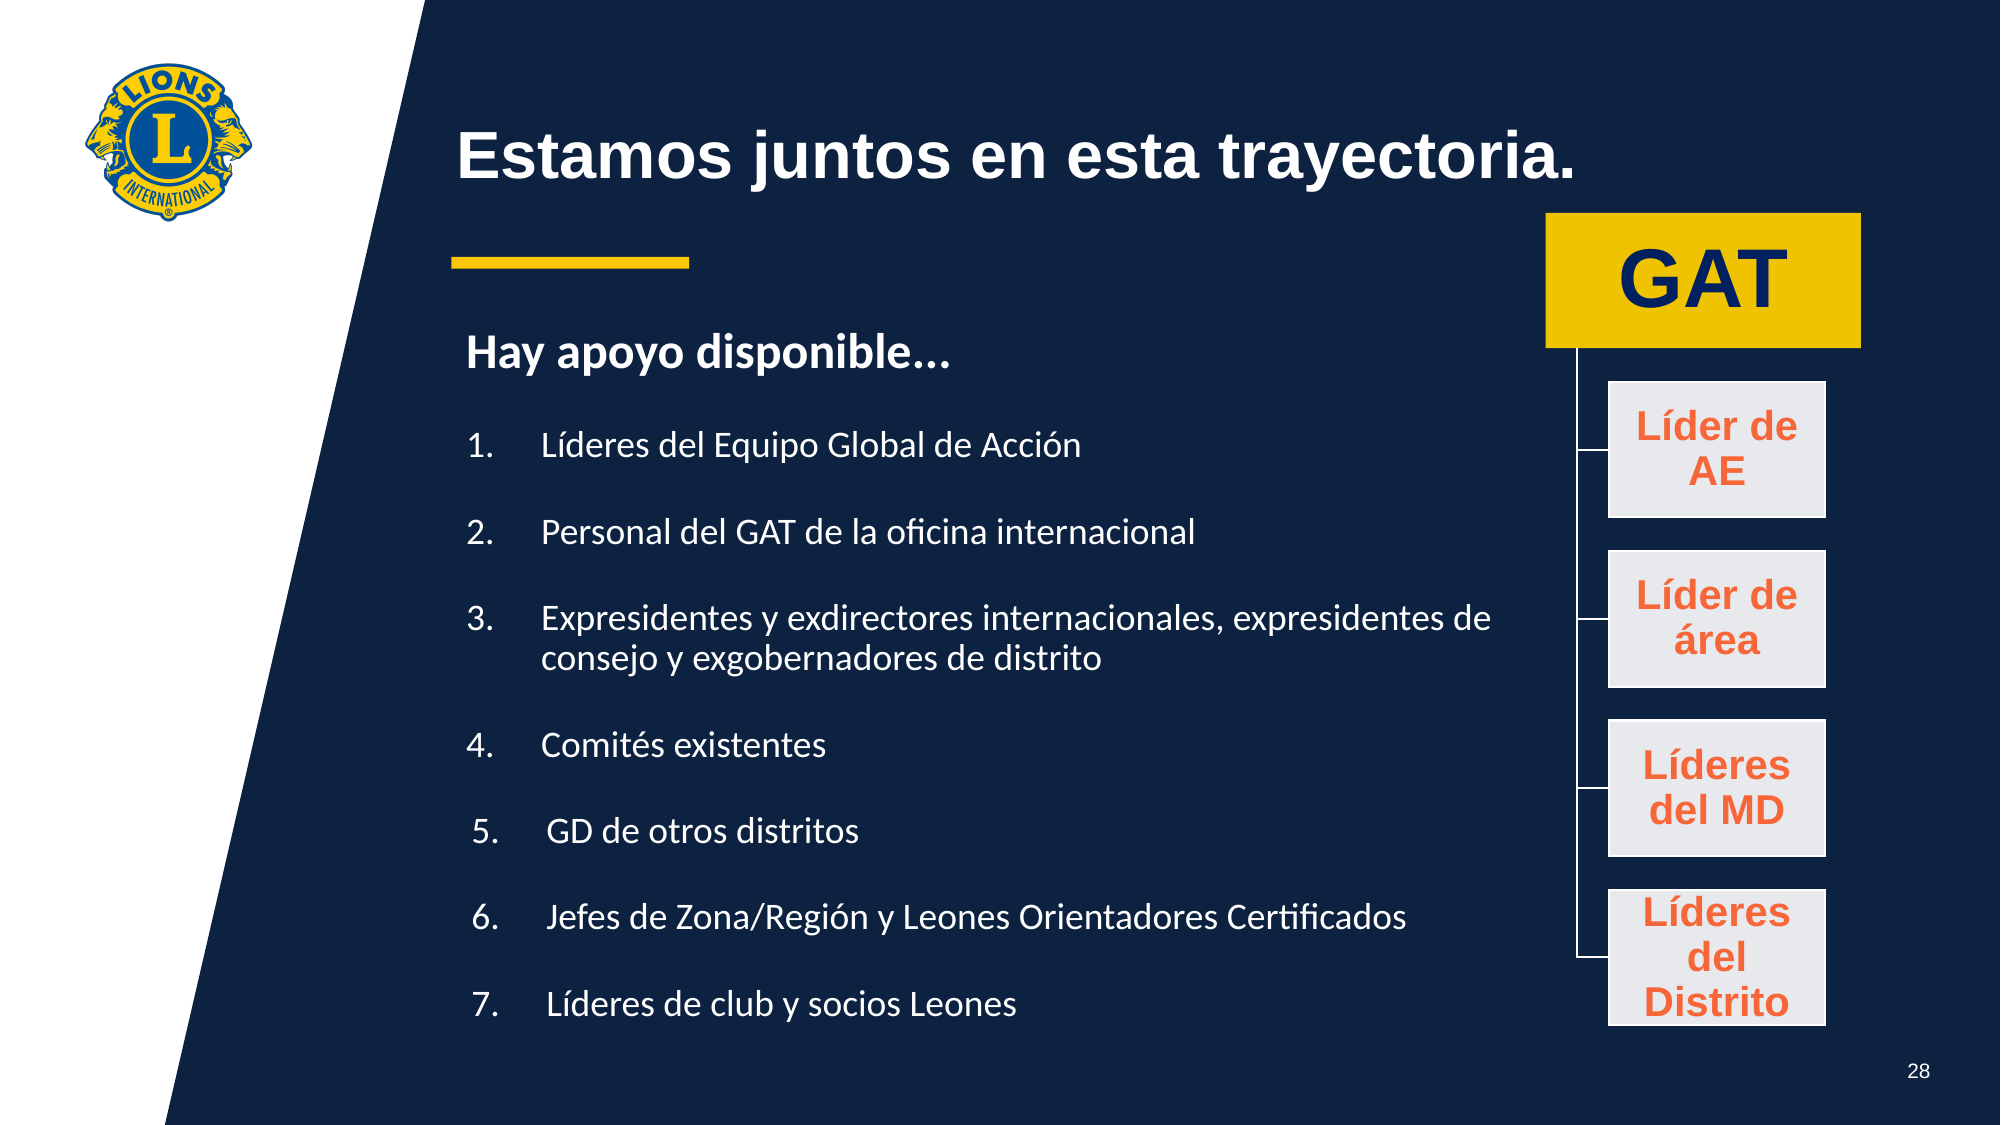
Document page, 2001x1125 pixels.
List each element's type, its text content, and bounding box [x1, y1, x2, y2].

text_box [1422, 212, 1985, 1026]
text_box [451, 256, 690, 269]
text_box 27 [1892, 1049, 2000, 1125]
text_box Hay apoyo disponible... Líderes del Equipo Global de Acción Personal del GAT de la oficina internacional Expresidentes y exdirectores internacionales, expresidentes de consejo y exgobernadores de distrito Comités existentes GD de otros distritos Jefes de Zona/Región y Leones Orientadores Certificados Líderes de club y socios Leones [451, 318, 1514, 1051]
text_box [163, 0, 2000, 1125]
picture [75, 49, 255, 229]
text_box Estamos juntos en esta trayectoria. [441, 114, 1816, 202]
